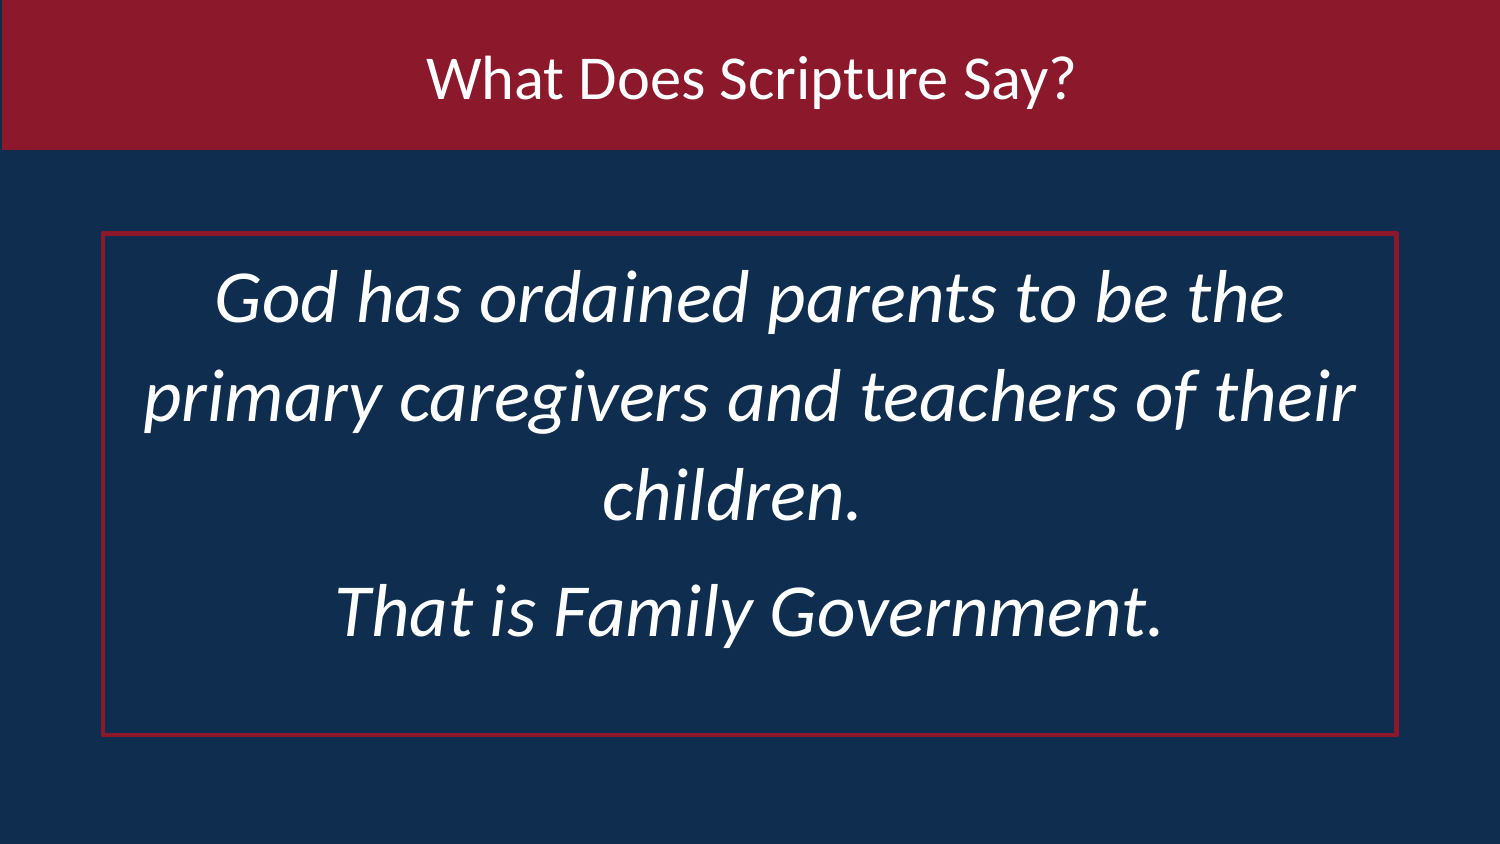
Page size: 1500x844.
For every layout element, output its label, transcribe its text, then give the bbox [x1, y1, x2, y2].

list God has ordained parents to be the primary caregivers and teachers of their children. That is Family Government. [103, 233, 1397, 735]
text_box What Does Scripture Say? [2, 0, 1500, 150]
